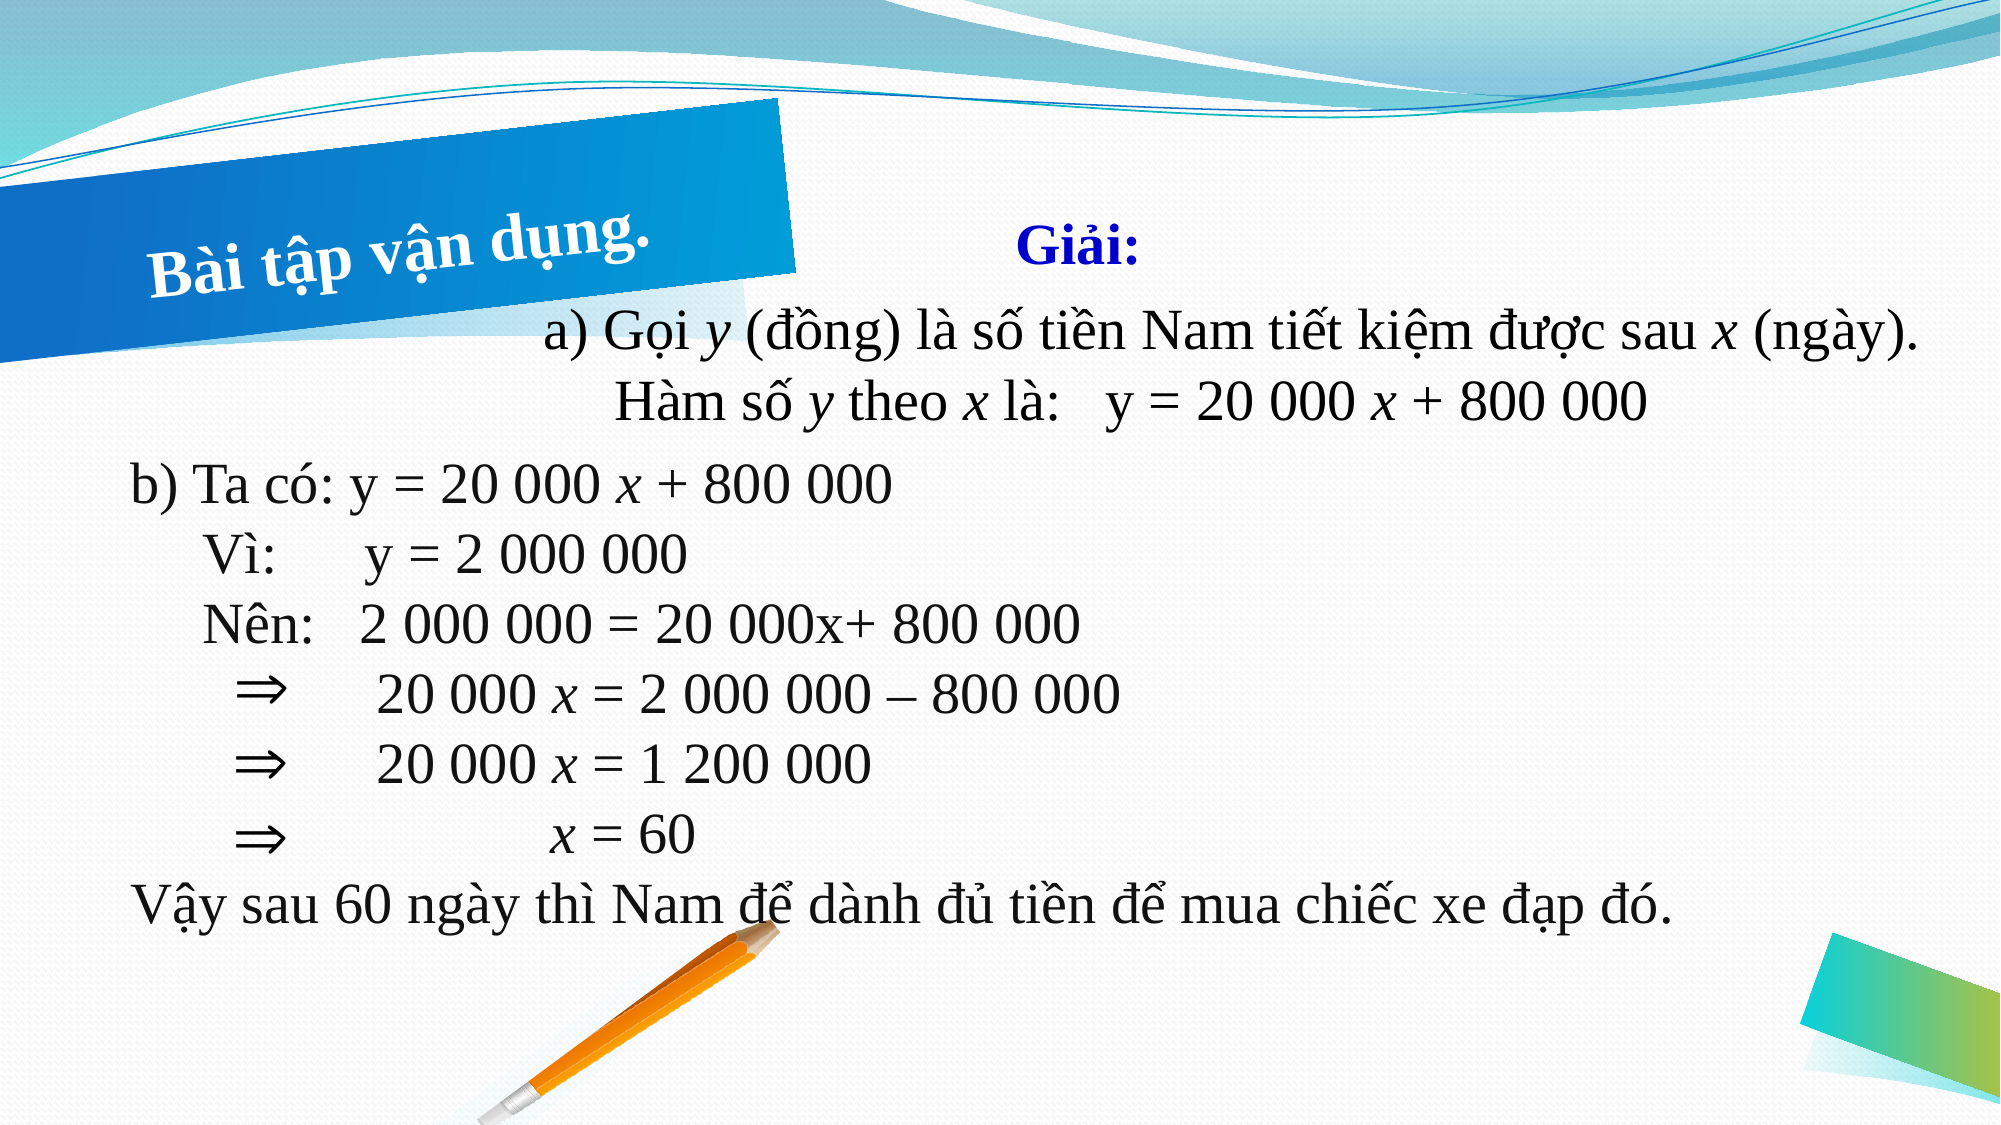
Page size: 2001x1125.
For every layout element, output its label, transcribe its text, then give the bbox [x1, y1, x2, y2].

text_box a) Gọi y (đồng) là số tiền Nam tiết kiệm được sau x (ngày). Hàm số y theo x là: y = 20 000 x + 800 000 [512, 275, 1975, 440]
title Bài tập vận dụng. [0, 70, 801, 328]
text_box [224, 656, 315, 729]
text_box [223, 731, 314, 804]
picture [469, 943, 803, 1125]
text_box b) Ta có: y = 20 000 x + 800 000 Vì: y = 2 000 000 Nên: 2 000 000 = 20 000x+ 800 000 20 000 x = 2 000 000 – 800 000 20 000 x = 1 200 000 x = 60 Vậy sau 60 ngày thì Nam để dành đủ tiền để mua chiếc xe đạp đó. [115, 437, 1885, 943]
text_box Giải: [1000, 198, 1157, 284]
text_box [223, 806, 314, 878]
